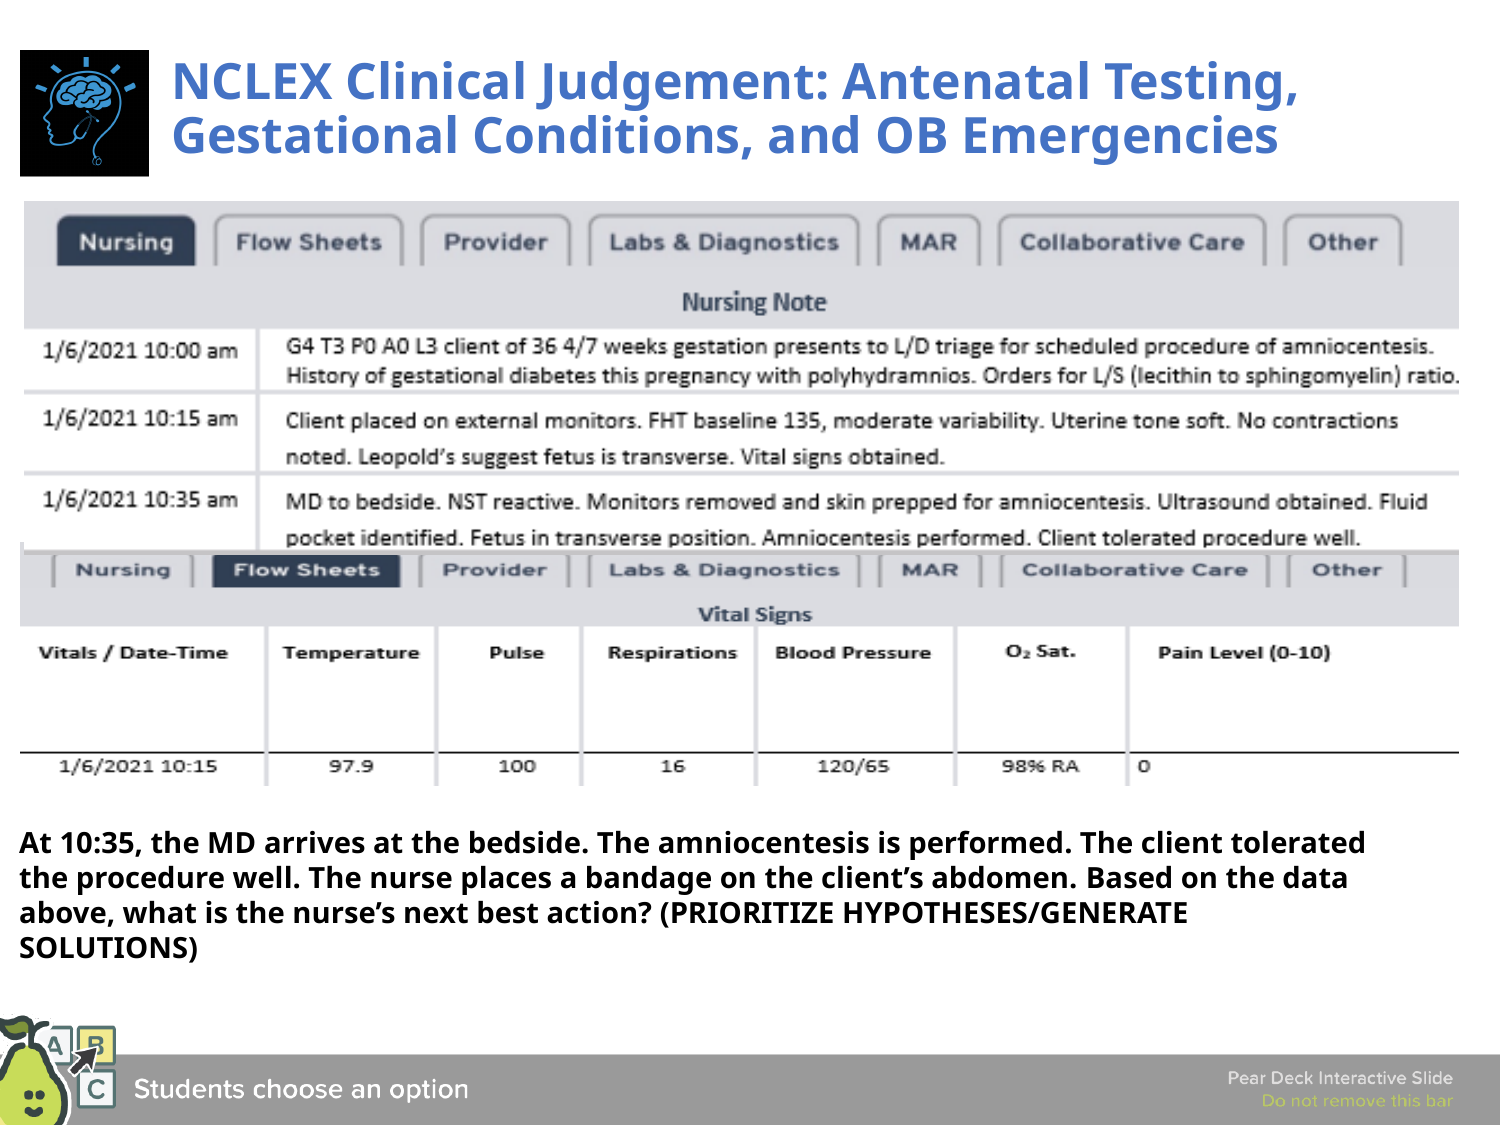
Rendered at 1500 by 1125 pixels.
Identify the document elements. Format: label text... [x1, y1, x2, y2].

text_box At 10:35, the MD arrives at the bedside. The amniocentesis is performed. The client tolerated the procedure well. The nurse places a bandage on the client’s abdomen. Based on the data above, what is the nurse’s next best action? (PRIORITIZE HYPOTHESES/GENERATE SOLUTIONS) [4, 769, 1384, 880]
picture [20, 201, 1459, 786]
picture [20, 50, 149, 177]
picture [0, 1007, 1500, 1125]
title NCLEX Clinical Judgement: Antenatal Testing, Gestational Conditions, and OB Emergencies [171, 100, 1480, 164]
